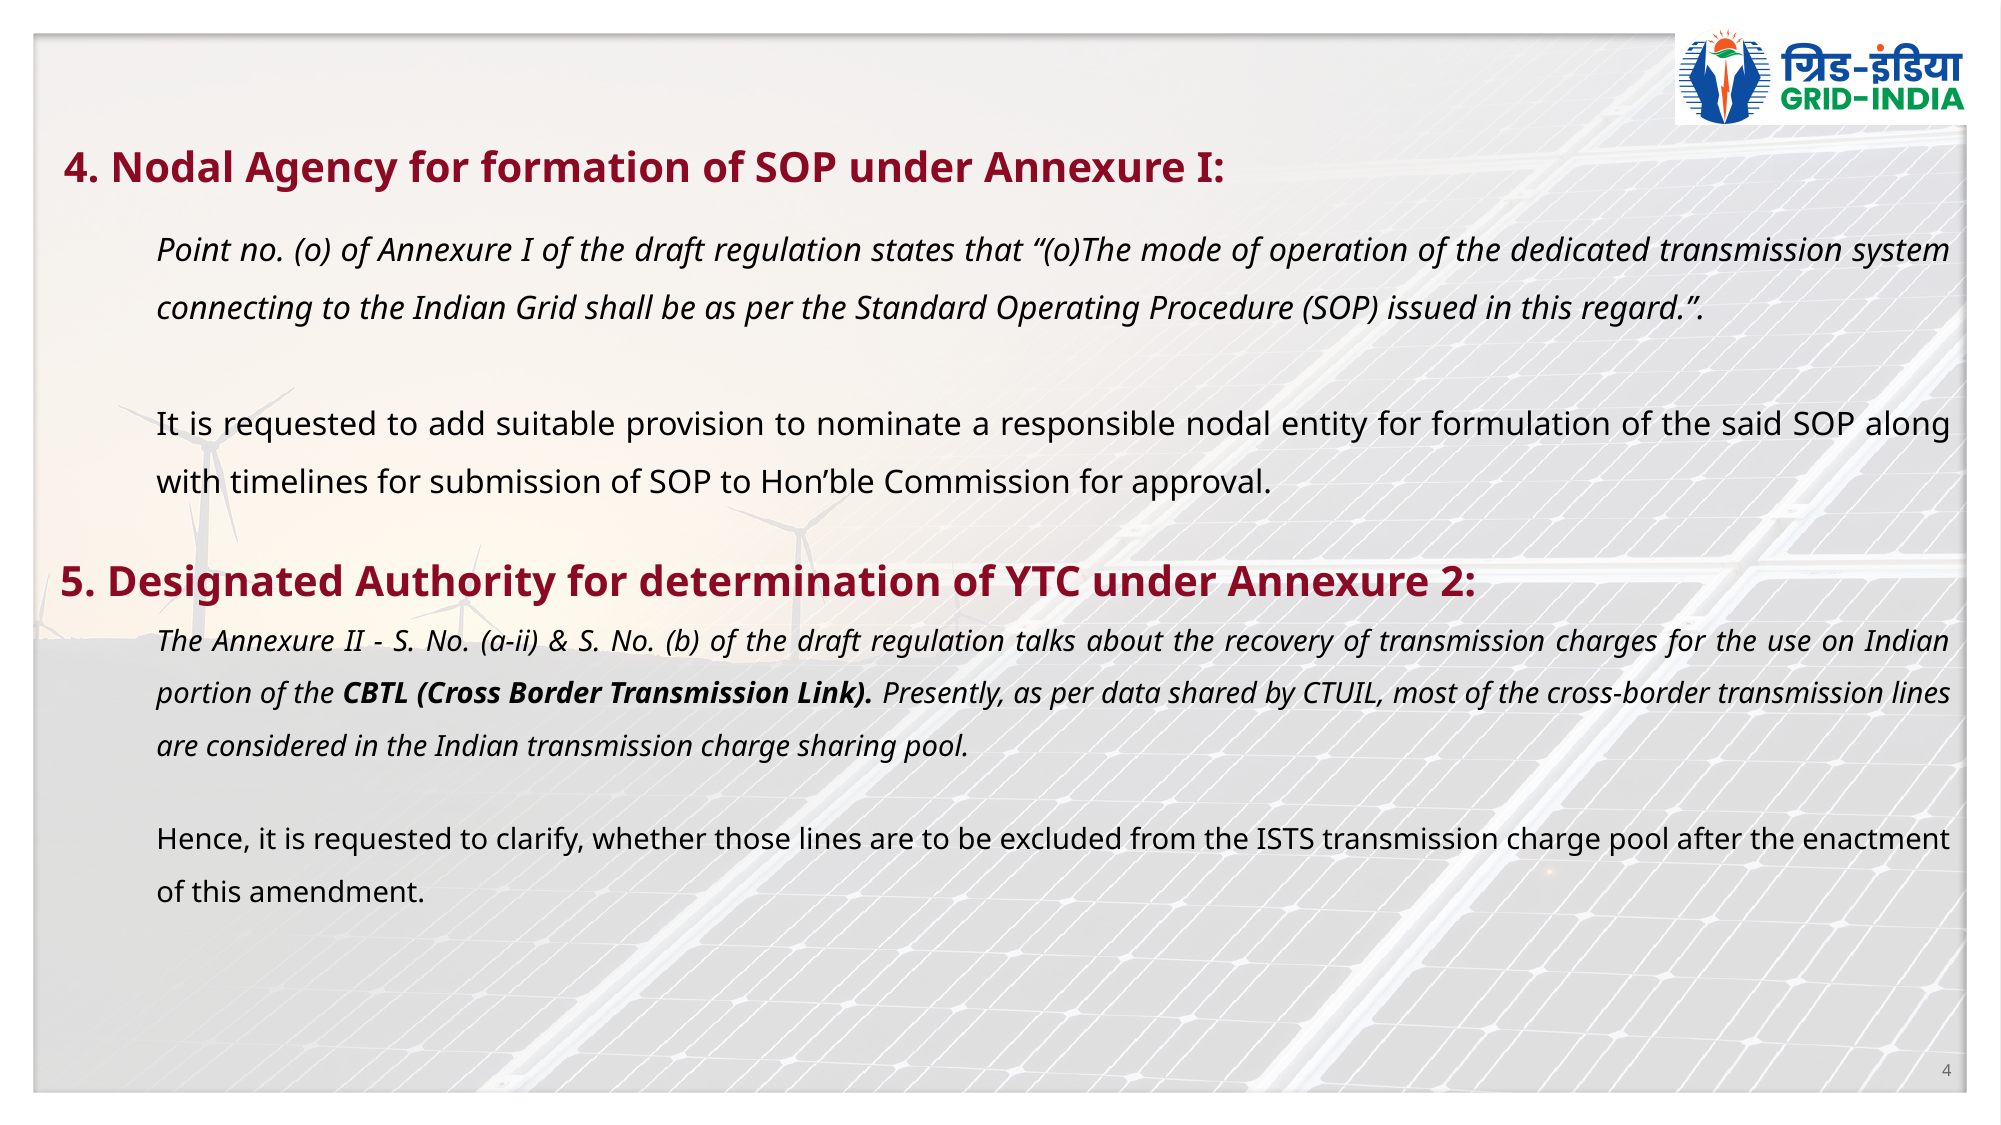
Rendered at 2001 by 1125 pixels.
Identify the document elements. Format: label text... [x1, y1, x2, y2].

text_box Point no. (o) of Annexure I of the draft regulation states that “(o)The mode of operation of the dedicated transmission system connecting to the Indian Grid shall be as per the Standard Operating Procedure (SOP) issued in this regard.”. It is requested to add suitable provision to nominate a responsible nodal entity for formulation of the said SOP along with timelines for submission of SOP to Hon’ble Commission for approval. 5. Designated Authority for determination of YTC under Annexure 2: The Annexure II - S. No. (a-ii) & S. No. (b) of the draft regulation talks about the recovery of transmission charges for the use on Indian portion of the CBTL (Cross Border Transmission Link). Presently, as per data shared by CTUIL, most of the cross-border transmission lines are considered in the Indian transmission charge sharing pool. Hence, it is requested to clarify, whether those lines are to be excluded from the ISTS transmission charge pool after the enactment of this amendment. [0, 201, 1967, 931]
slide_number 4 [1500, 1053, 1967, 1089]
text_box 4. Nodal Agency for formation of SOP under Annexure I: [0, 108, 1661, 199]
picture [1675, 28, 1967, 125]
